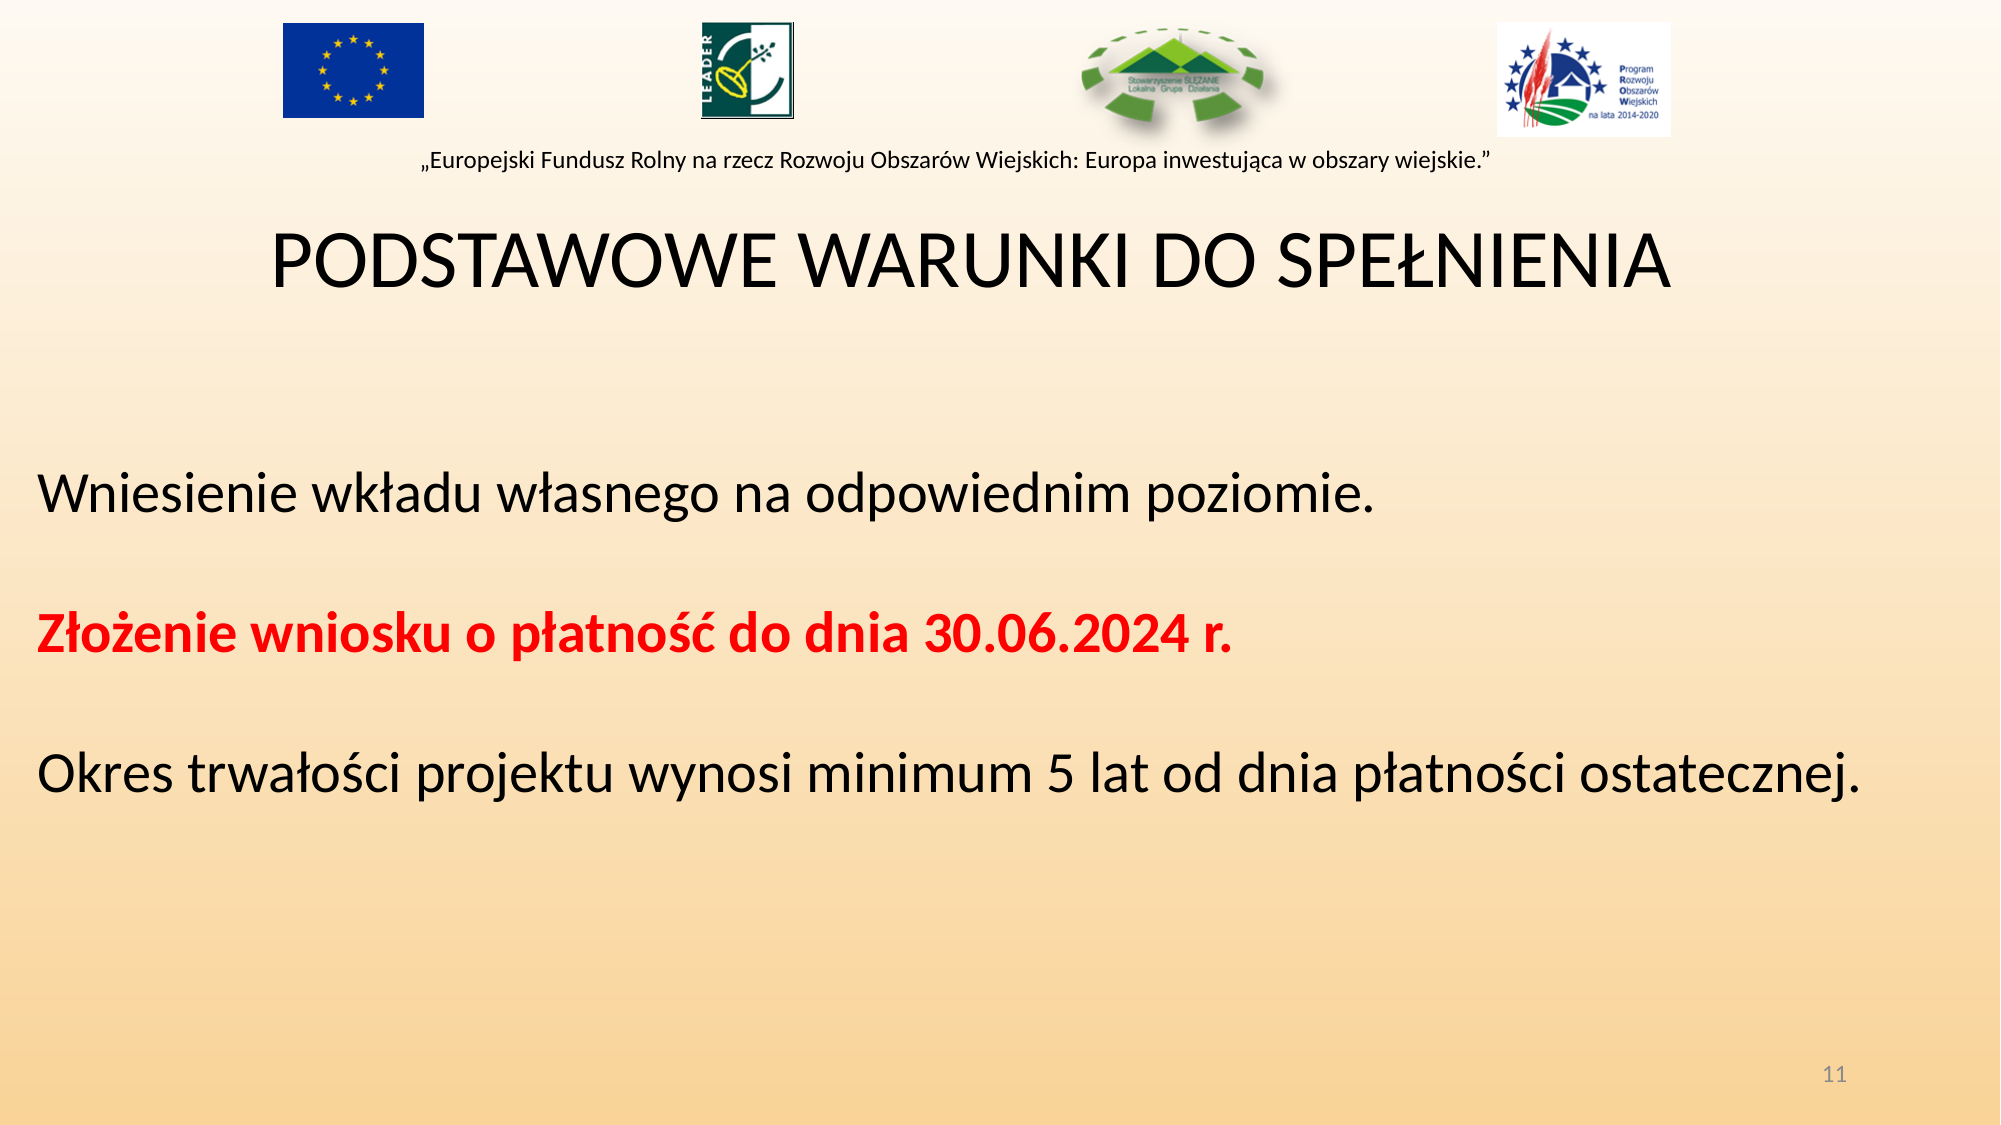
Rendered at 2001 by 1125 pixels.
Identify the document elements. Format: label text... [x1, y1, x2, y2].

picture [701, 22, 794, 119]
picture [1072, 22, 1293, 153]
picture [283, 23, 424, 118]
text_box „Europejski Fundusz Rolny na rzecz Rozwoju Obszarów Wiejskich: Europa inwestująca w obszary wiejskie.” [404, 136, 1567, 182]
text_box PODSTAWOWE WARUNKI DO SPEŁNIENIA Wniesienie wkładu własnego na odpowiednim poziomie. Złożenie wniosku o płatność do dnia 30.06.2024 r. Okres trwałości projektu wynosi minimum 5 lat od dnia płatności ostatecznej. [22, 197, 1921, 1125]
picture [1497, 22, 1671, 137]
